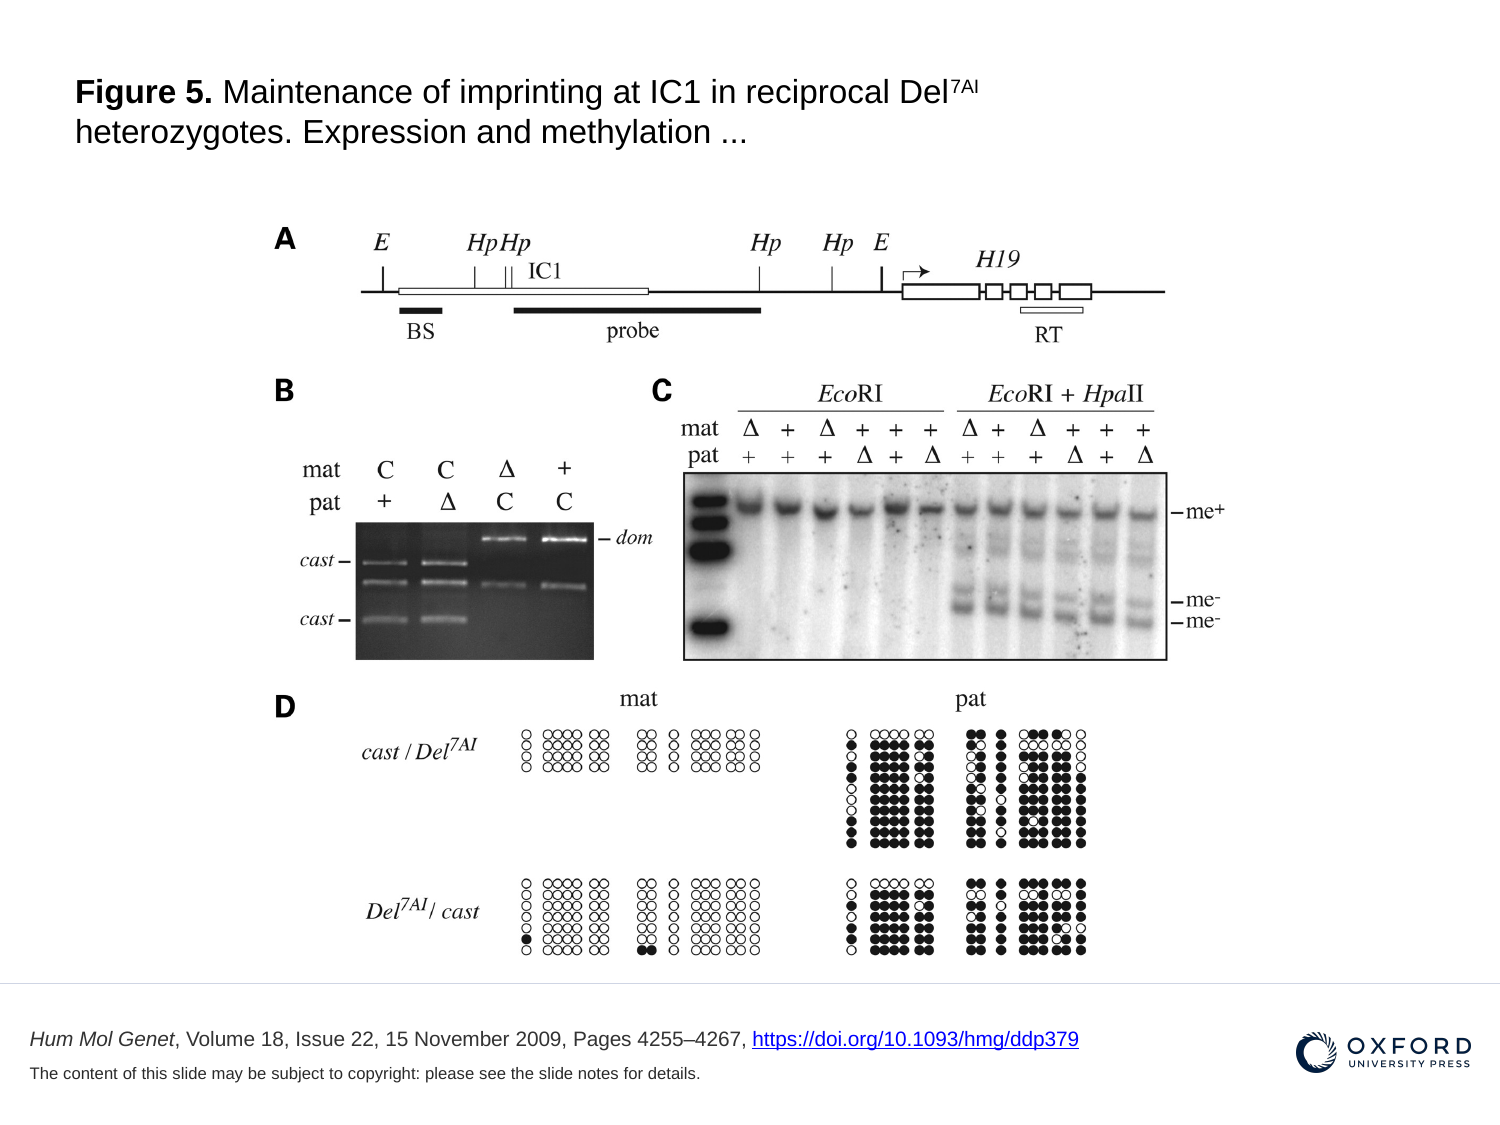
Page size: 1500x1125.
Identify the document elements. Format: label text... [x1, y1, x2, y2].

title Figure 5. Maintenance of imprinting at IC1 in reciprocal Del7AI heterozygotes. Expression and methylation ... [75, 69, 1078, 171]
picture [272, 224, 1226, 957]
picture [1296, 1032, 1471, 1073]
footer Hum Mol Genet, Volume 18, Issue 22, 15 November 2009, Pages 4255–4267, https://doi.org/10.1093/hmg/ddp379 The content of this slide may be subject to copyright: please see the slide notes for details. [0, 983, 1260, 1125]
